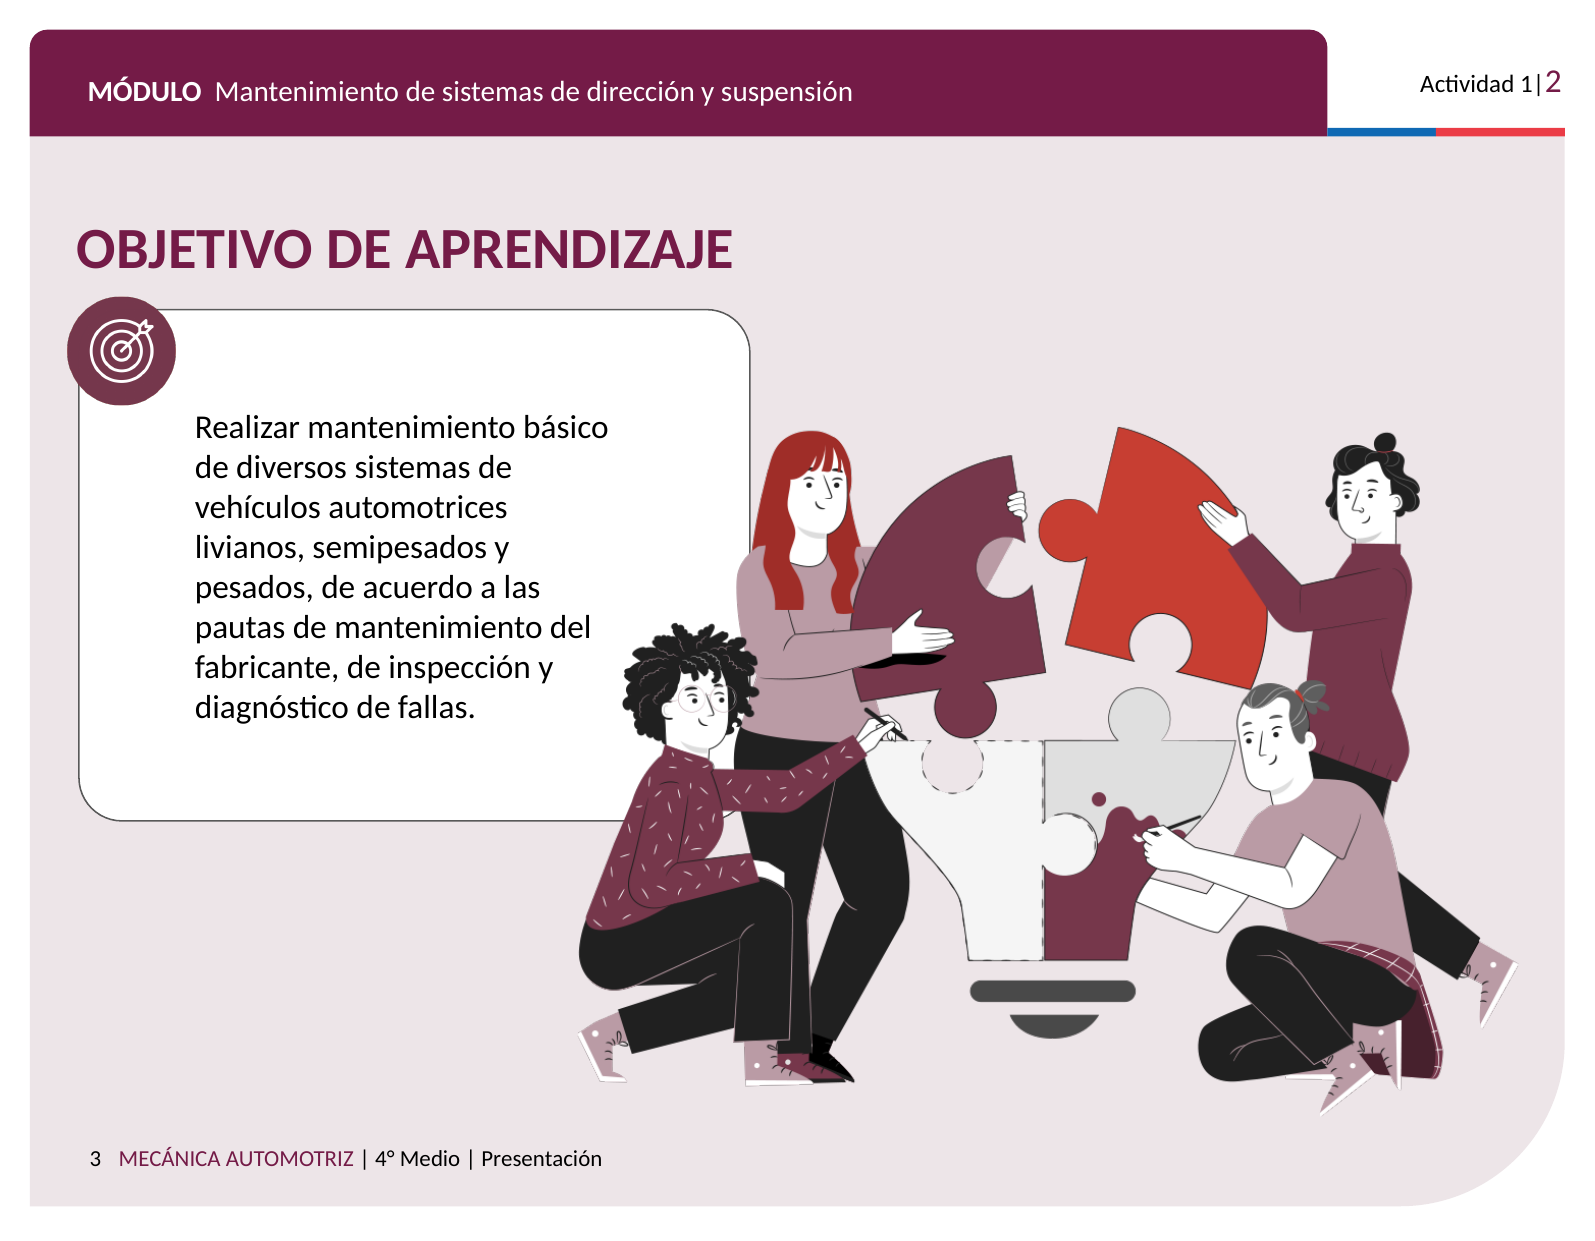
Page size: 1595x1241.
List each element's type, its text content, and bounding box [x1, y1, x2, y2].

picture [571, 386, 1532, 1122]
text_box Realizar mantenimiento básico de diversos sistemas de vehículos automotrices livianos, semipesados y pesados, de acuerdo a las pautas de mantenimiento del fabricante, de inspección y diagnóstico de fallas. [179, 472, 566, 658]
text_box OBJETIVO DE APRENDIZAJE [61, 225, 860, 278]
text_box [78, 309, 750, 821]
picture [61, 294, 180, 408]
